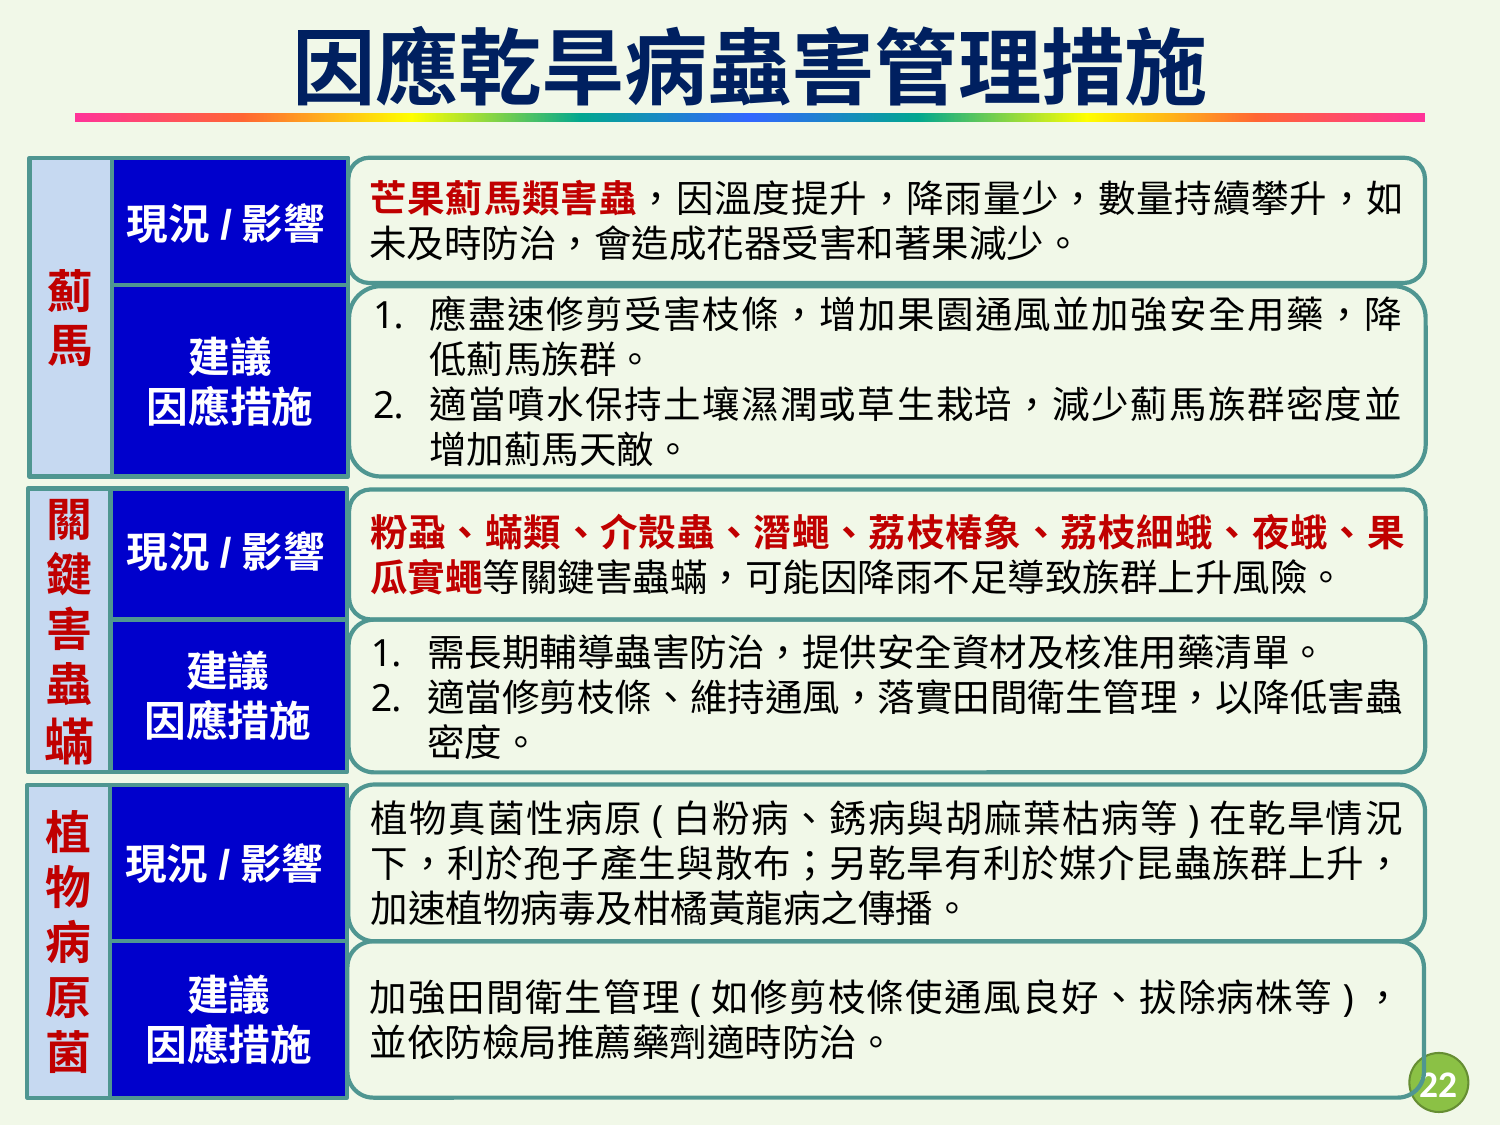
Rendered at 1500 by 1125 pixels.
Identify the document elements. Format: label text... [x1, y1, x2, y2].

text_box 現況/影響 [111, 518, 340, 583]
picture [74, 113, 1425, 122]
text_box 薊馬 [29, 157, 113, 477]
text_box 因應乾旱病蟲害管理措施 [0, 7, 1500, 123]
text_box 建議 因應措施 [129, 637, 327, 753]
text_box [111, 619, 347, 773]
text_box [109, 784, 347, 940]
text_box 需長期輔導蟲害防治，提供安全資材及核准用藥清單。 適當修剪枝條、維持通風，落實田間衛生管理，以降低害蟲密度。 [348, 619, 1426, 773]
text_box 建議 因應措施 [130, 961, 328, 1077]
text_box 粉蝨、蟎類、介殼蟲、潛蠅、荔枝椿象、荔枝細蛾、夜蛾、果瓜實蠅等關鍵害蟲蟎，可能因降雨不足導致族群上升風險。 [349, 489, 1426, 620]
text_box 加強田間衛生管理(如修剪枝條使通風良好、拔除病株等)，並依防檢局推薦藥劑適時防治。 [347, 941, 1424, 1098]
text_box 現況/影響 [113, 190, 341, 255]
text_box 芒果薊馬類害蟲，因溫度提升，降雨量少，數量持續攀升，如未及時防治，會造成花器受害和著果減少。 [348, 157, 1426, 283]
text_box 植物病原菌 [27, 785, 110, 1098]
text_box [113, 285, 349, 477]
text_box 現況/影響 [110, 830, 339, 896]
text_box 應盡速修剪受害枝條，增加果園通風並加強安全用藥，降低薊馬族群。 適當噴水保持土壤濕潤或草生栽培，減少薊馬族群密度並增加薊馬天敵。 [349, 286, 1426, 477]
text_box 植物真菌性病原(白粉病、銹病與胡麻葉枯病等)在乾旱情況下，利於孢子產生與散布；另乾旱有利於媒介昆蟲族群上升，加速植物病毒及柑橘黃龍病之傳播。 [348, 784, 1426, 941]
text_box [110, 940, 347, 1098]
text_box [111, 488, 347, 619]
text_box 關鍵害蟲蟎 [27, 488, 111, 773]
slide_number 21 [1134, 1052, 1473, 1113]
text_box [113, 157, 349, 285]
text_box 建議 因應措施 [131, 323, 329, 439]
